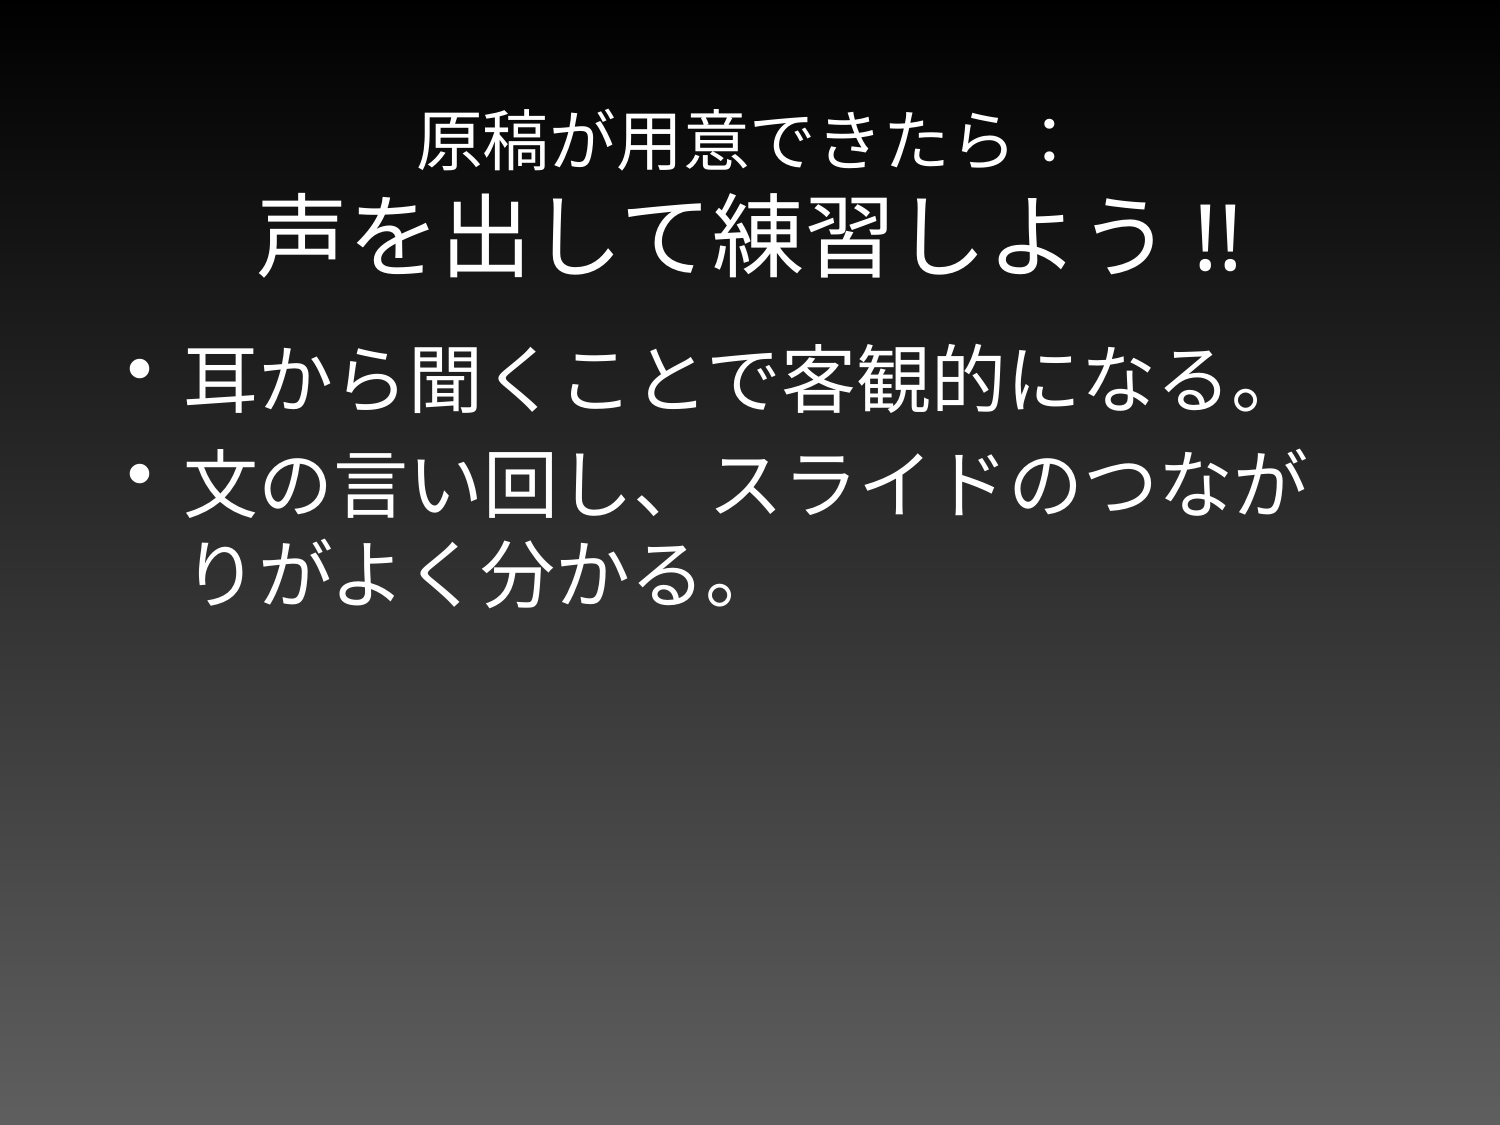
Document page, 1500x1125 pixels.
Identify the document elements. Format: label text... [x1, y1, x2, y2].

list 耳から聞くことで客観的になる。 文の言い回し、スライドのつながりがよく分かる。 [112, 324, 1388, 1001]
title 原稿が用意できたら： 声を出して練習しよう!! [112, 99, 1388, 288]
